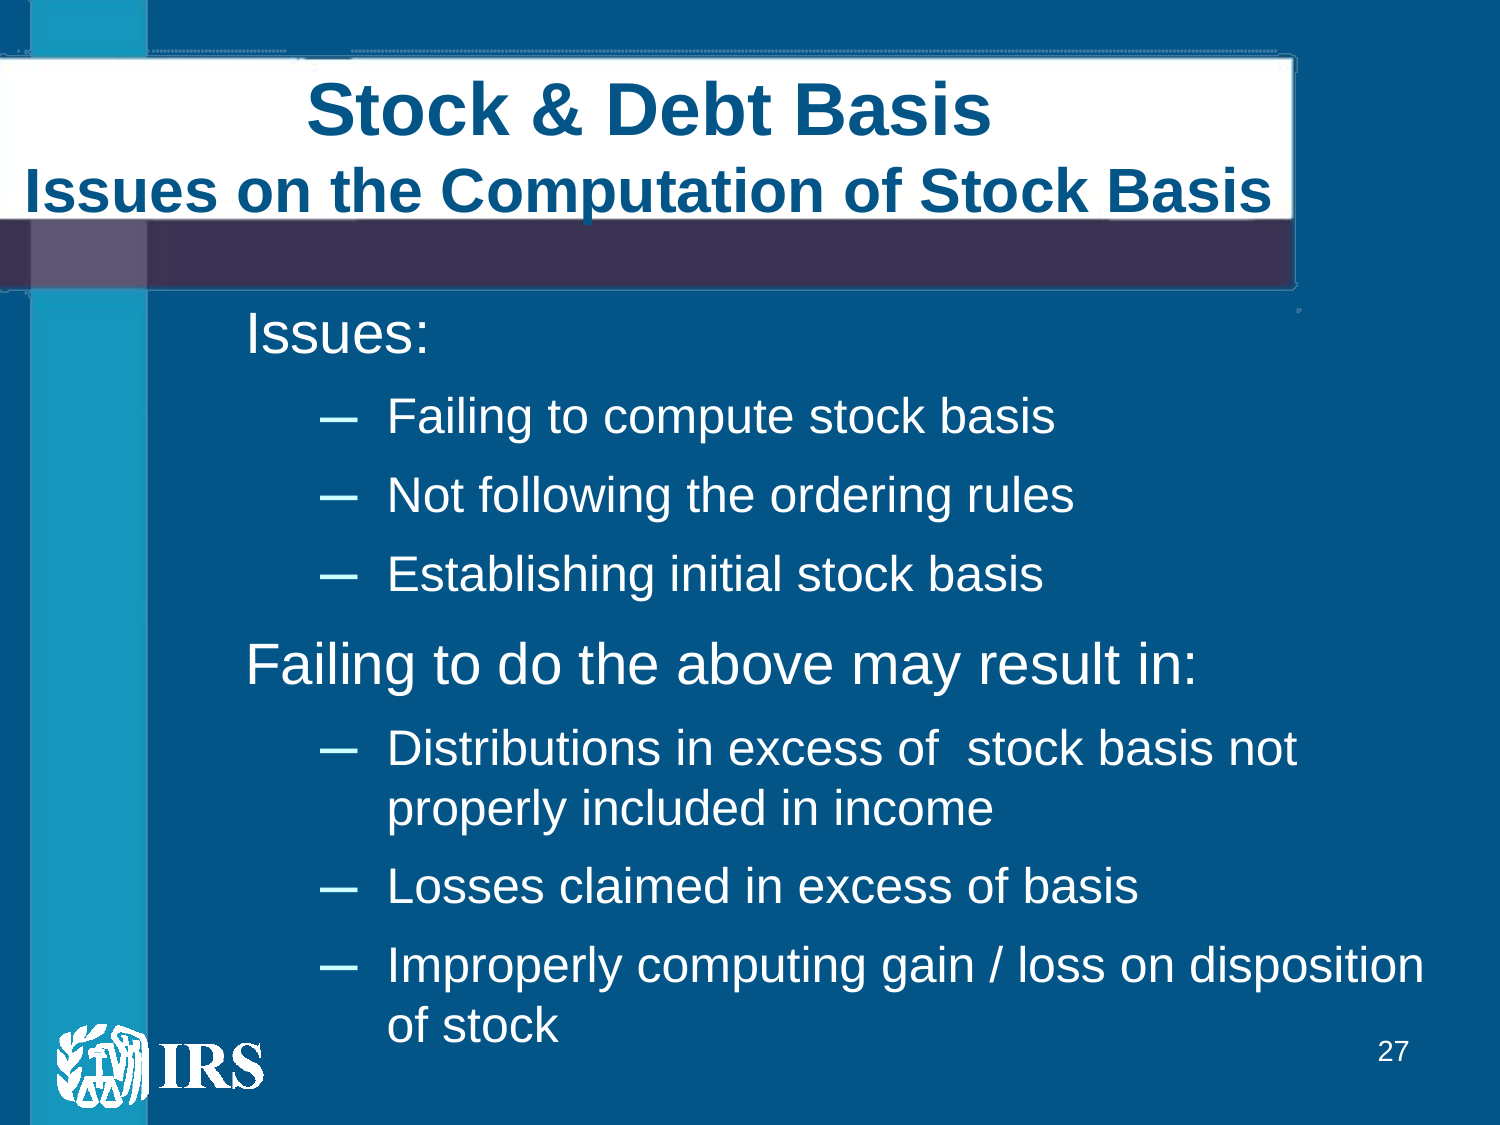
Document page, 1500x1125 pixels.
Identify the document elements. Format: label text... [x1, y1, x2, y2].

slide_number 27 [1074, 1024, 1425, 1103]
title Stock & Debt Basis Issues on the Computation of Stock Basis [0, 66, 1300, 219]
list Issues: Failing to compute stock basis Not following the ordering rules Establishing initial stock basis Failing to do the above may result in: Distributions in excess of stock basis not properly included in income Losses claimed in excess of basis Improperly computing gain / loss on disposition of stock [230, 287, 1450, 1088]
picture [0, 0, 1444, 1125]
